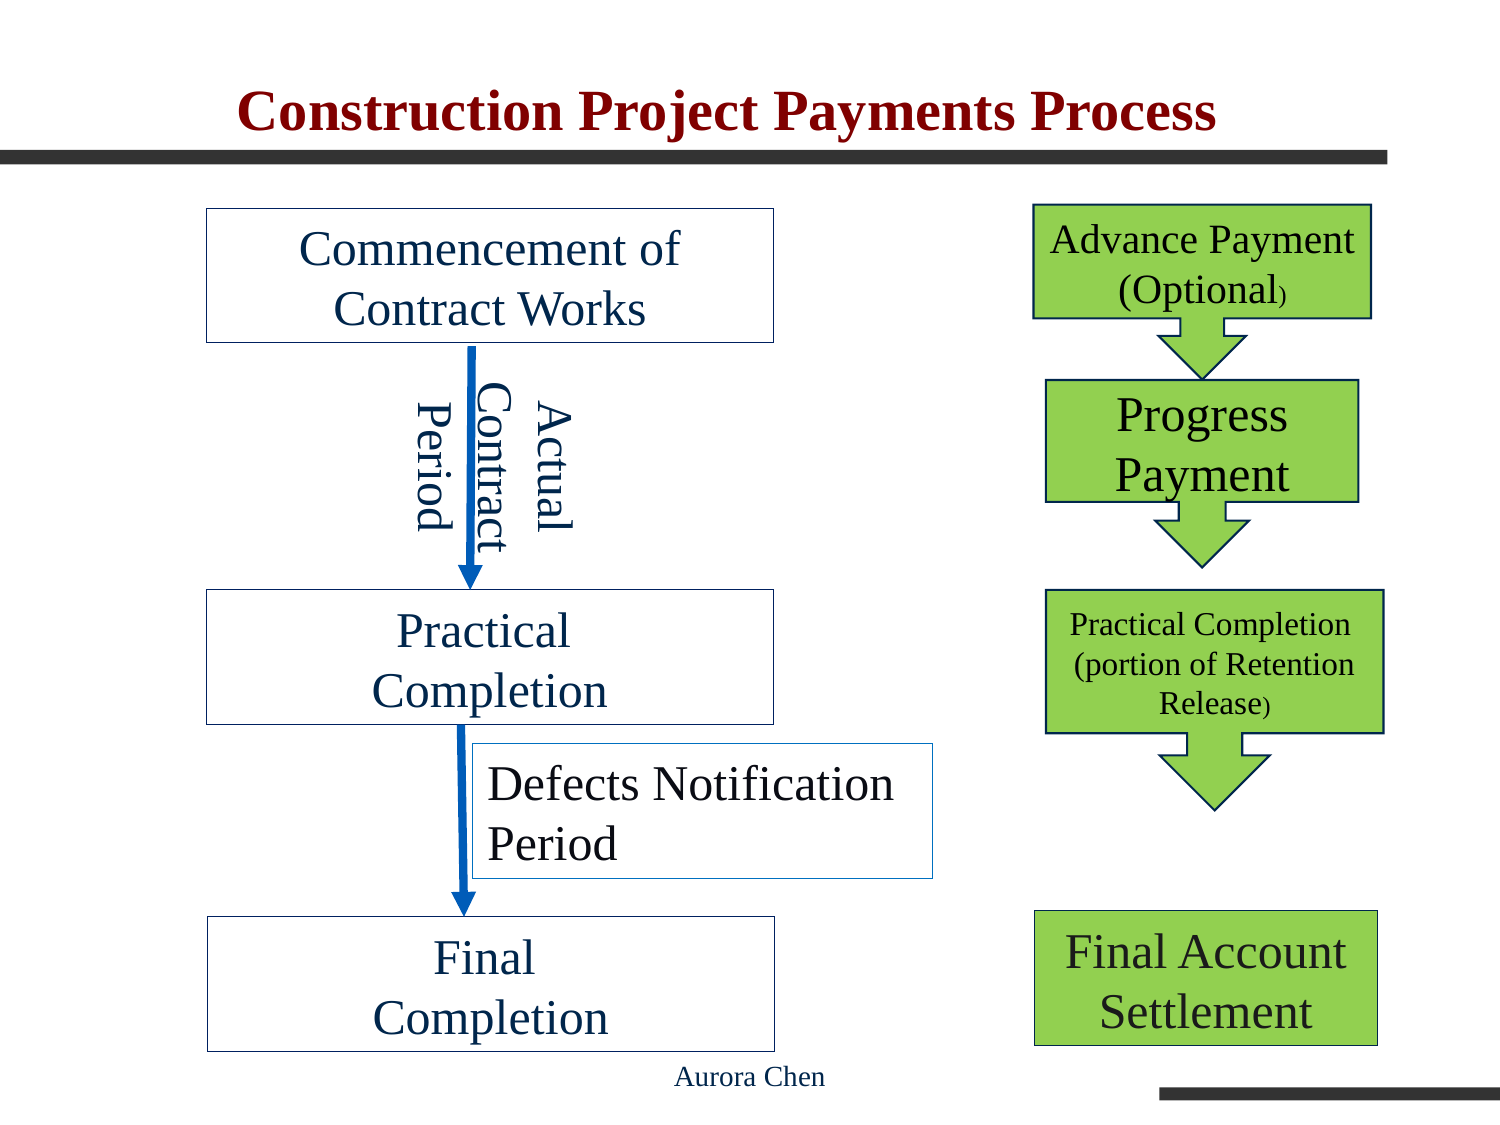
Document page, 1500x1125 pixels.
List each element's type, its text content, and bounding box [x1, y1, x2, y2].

text_box Final Completion [207, 916, 775, 1052]
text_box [460, 724, 933, 917]
title Construction Project Payments Process [0, 46, 1455, 150]
text_box Progress Payment [1044, 378, 1360, 569]
text_box Advance Payment (Optional) [1032, 203, 1373, 378]
footer Aurora Chen [512, 1025, 988, 1100]
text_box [383, 313, 597, 622]
text_box Commencement of Contract Works [206, 208, 774, 343]
text_box Final Account Settlement [1034, 910, 1378, 1046]
text_box Practical Completion (portion of Retention Release) [1044, 588, 1385, 812]
text_box Practical Completion [206, 589, 774, 725]
